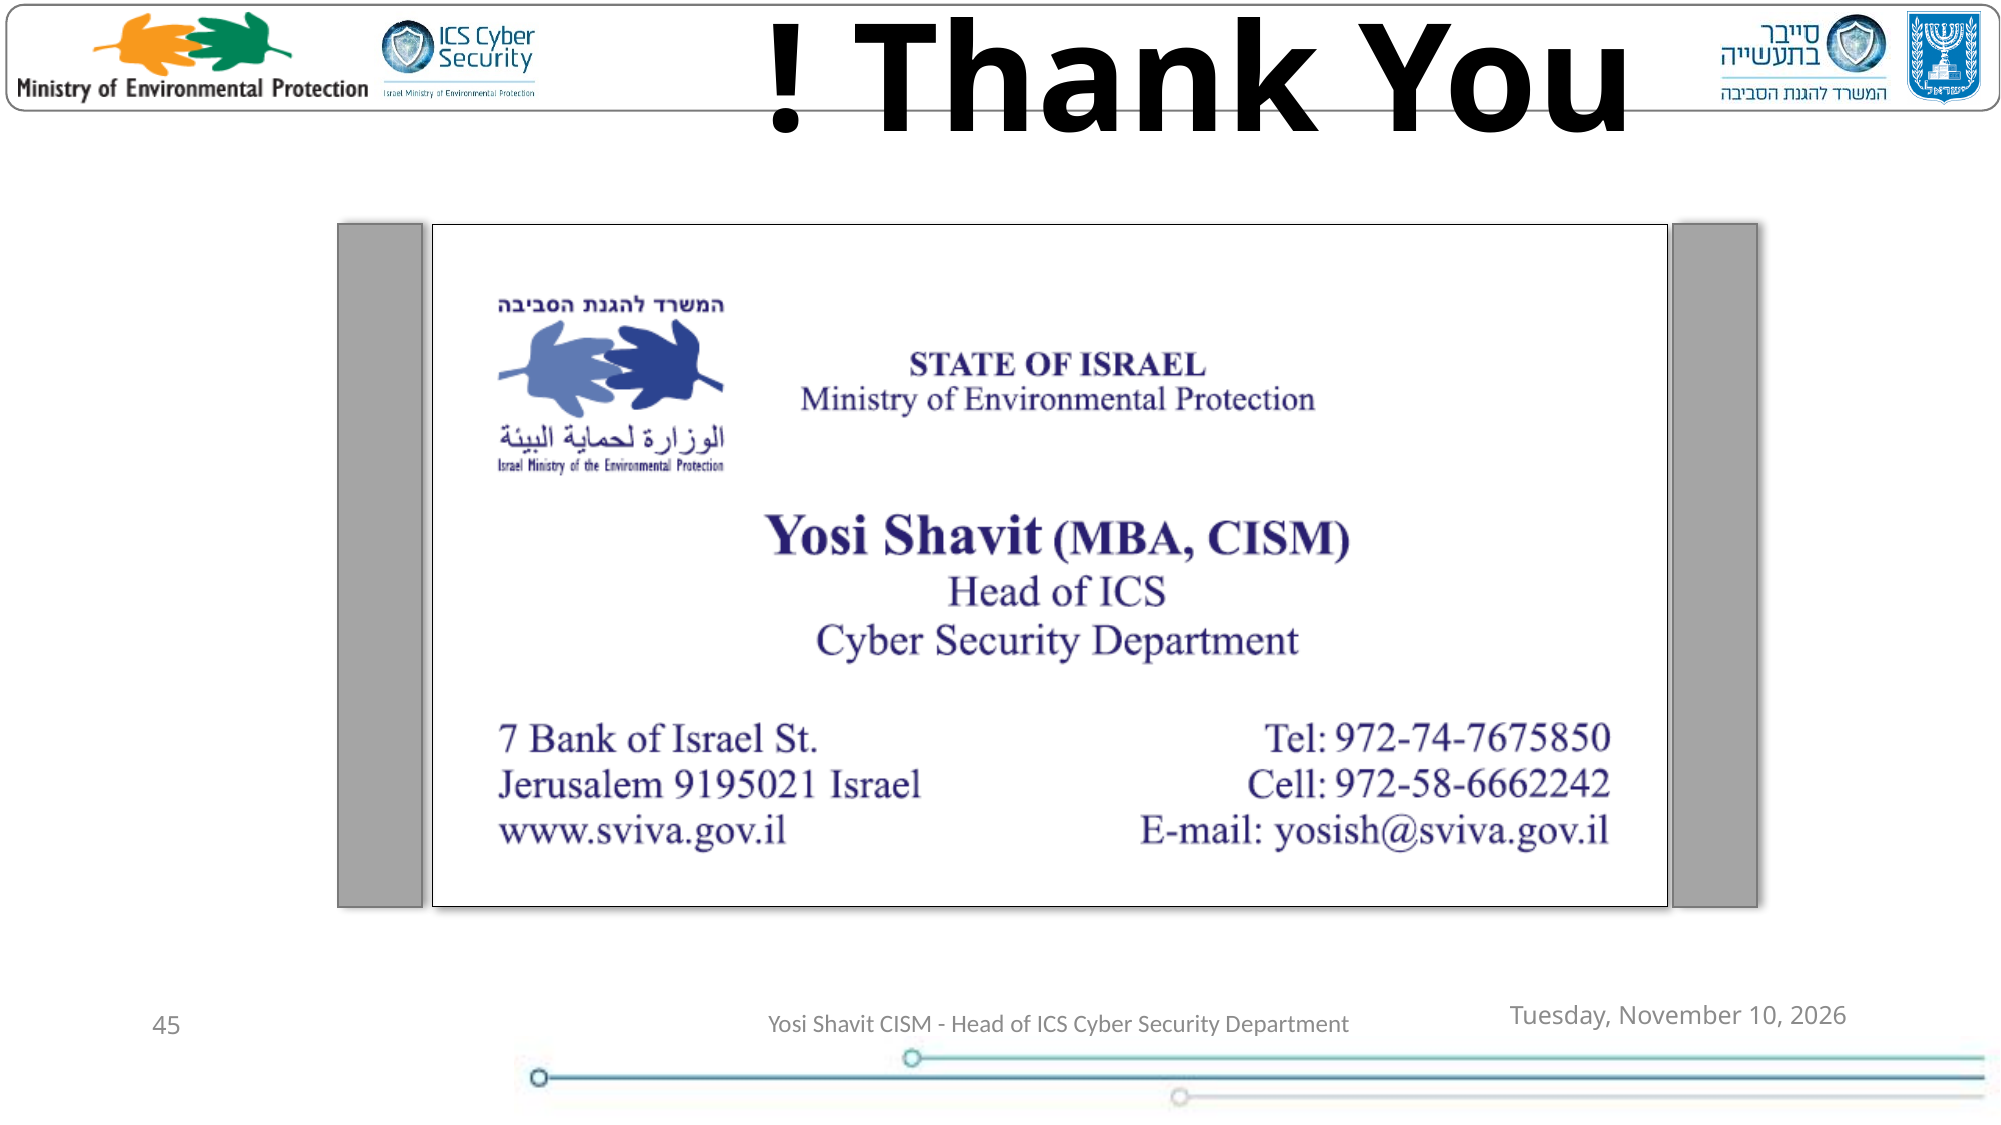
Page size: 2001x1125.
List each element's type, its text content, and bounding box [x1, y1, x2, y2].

picture [514, 1036, 2000, 1125]
picture [18, 11, 371, 104]
slide_number 45 [137, 996, 588, 1057]
text_box [337, 223, 423, 908]
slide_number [1395, 986, 1863, 1047]
picture [1720, 12, 1891, 104]
text_box Thank You ! [571, 0, 1698, 169]
text_box [1672, 223, 1758, 908]
picture [1907, 11, 1981, 105]
picture [374, 11, 546, 107]
picture [432, 224, 1668, 907]
